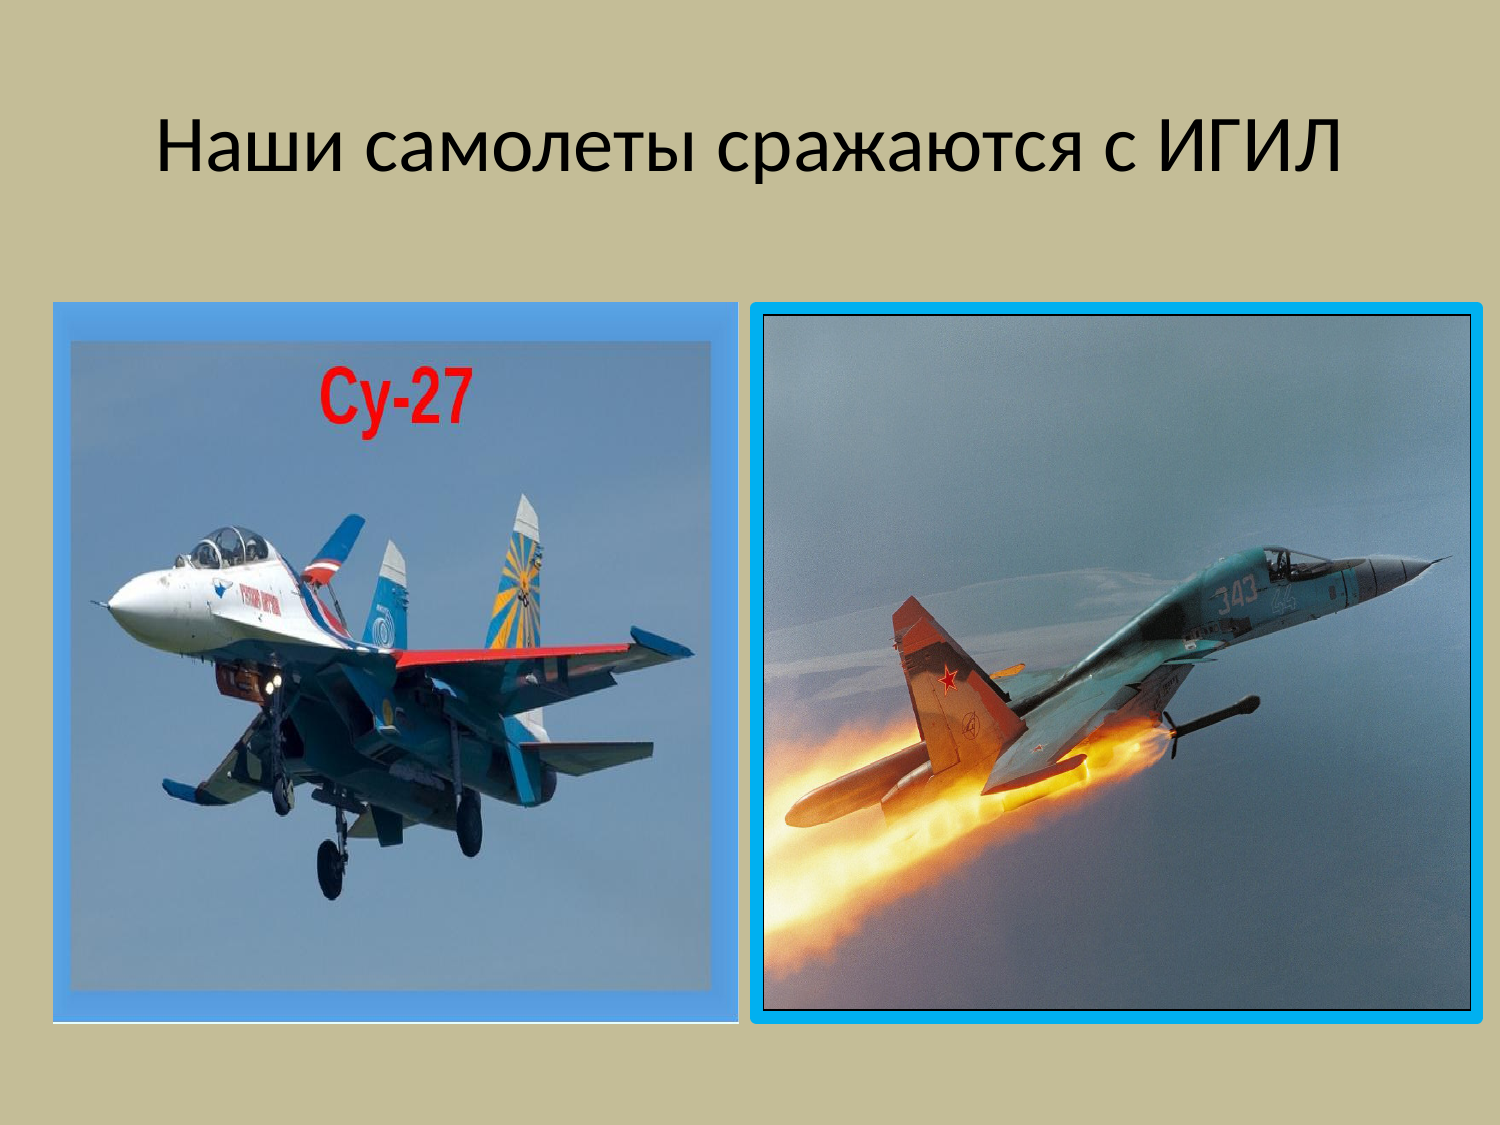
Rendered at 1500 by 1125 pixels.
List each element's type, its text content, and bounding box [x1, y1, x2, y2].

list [762, 314, 1471, 1012]
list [52, 302, 739, 1024]
title Наши самолеты сражаются с ИГИЛ [75, 45, 1425, 233]
